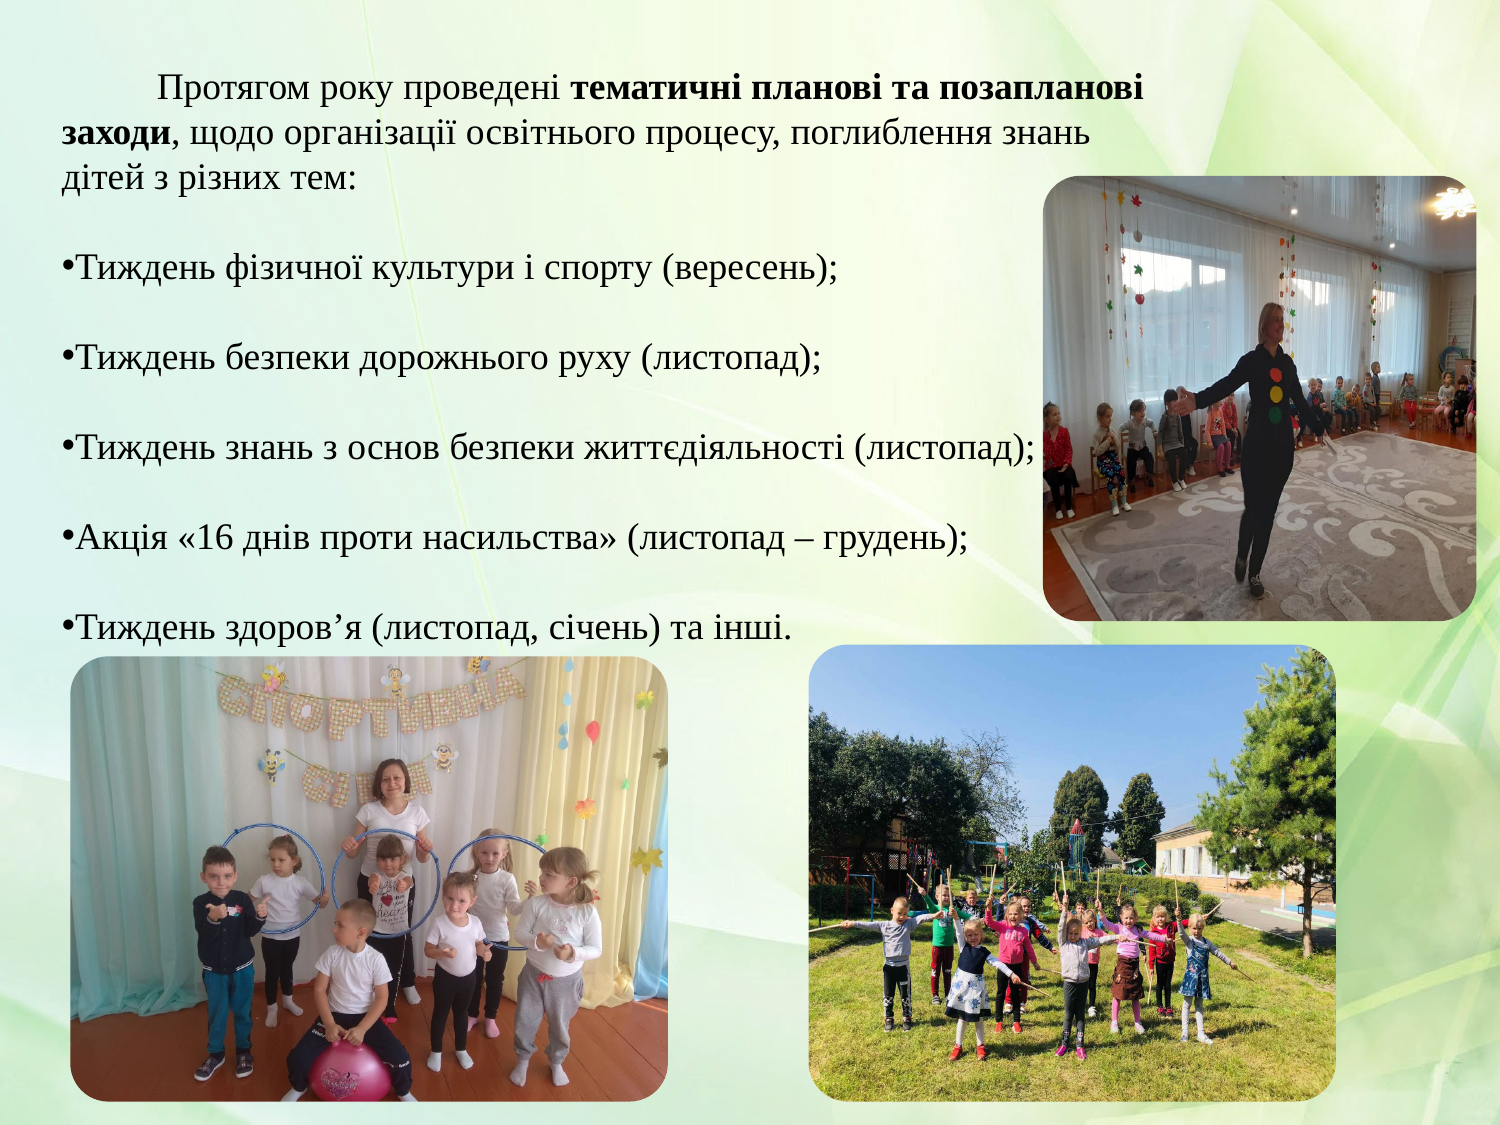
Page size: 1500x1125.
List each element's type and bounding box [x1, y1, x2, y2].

picture [1042, 175, 1477, 622]
picture [808, 644, 1337, 1102]
picture [70, 656, 669, 1102]
list [0, 0, 1500, 1125]
